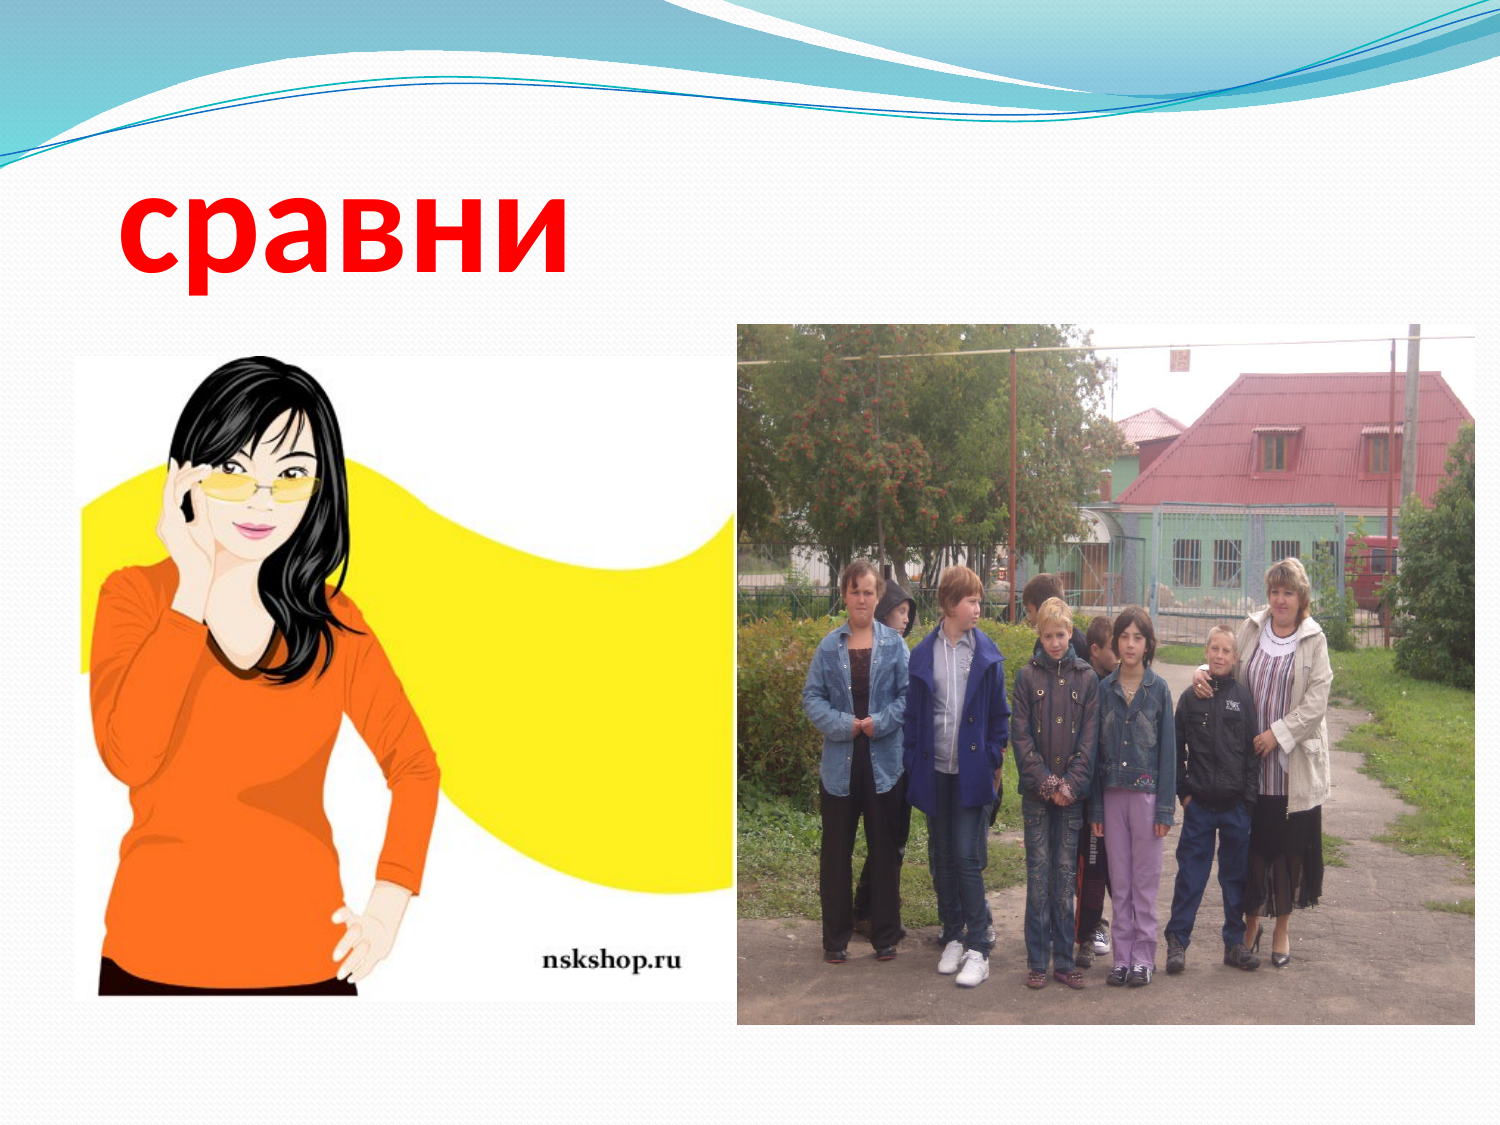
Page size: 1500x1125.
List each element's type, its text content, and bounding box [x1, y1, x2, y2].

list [737, 324, 1476, 1026]
title сравни [75, 115, 1425, 303]
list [74, 356, 730, 1002]
